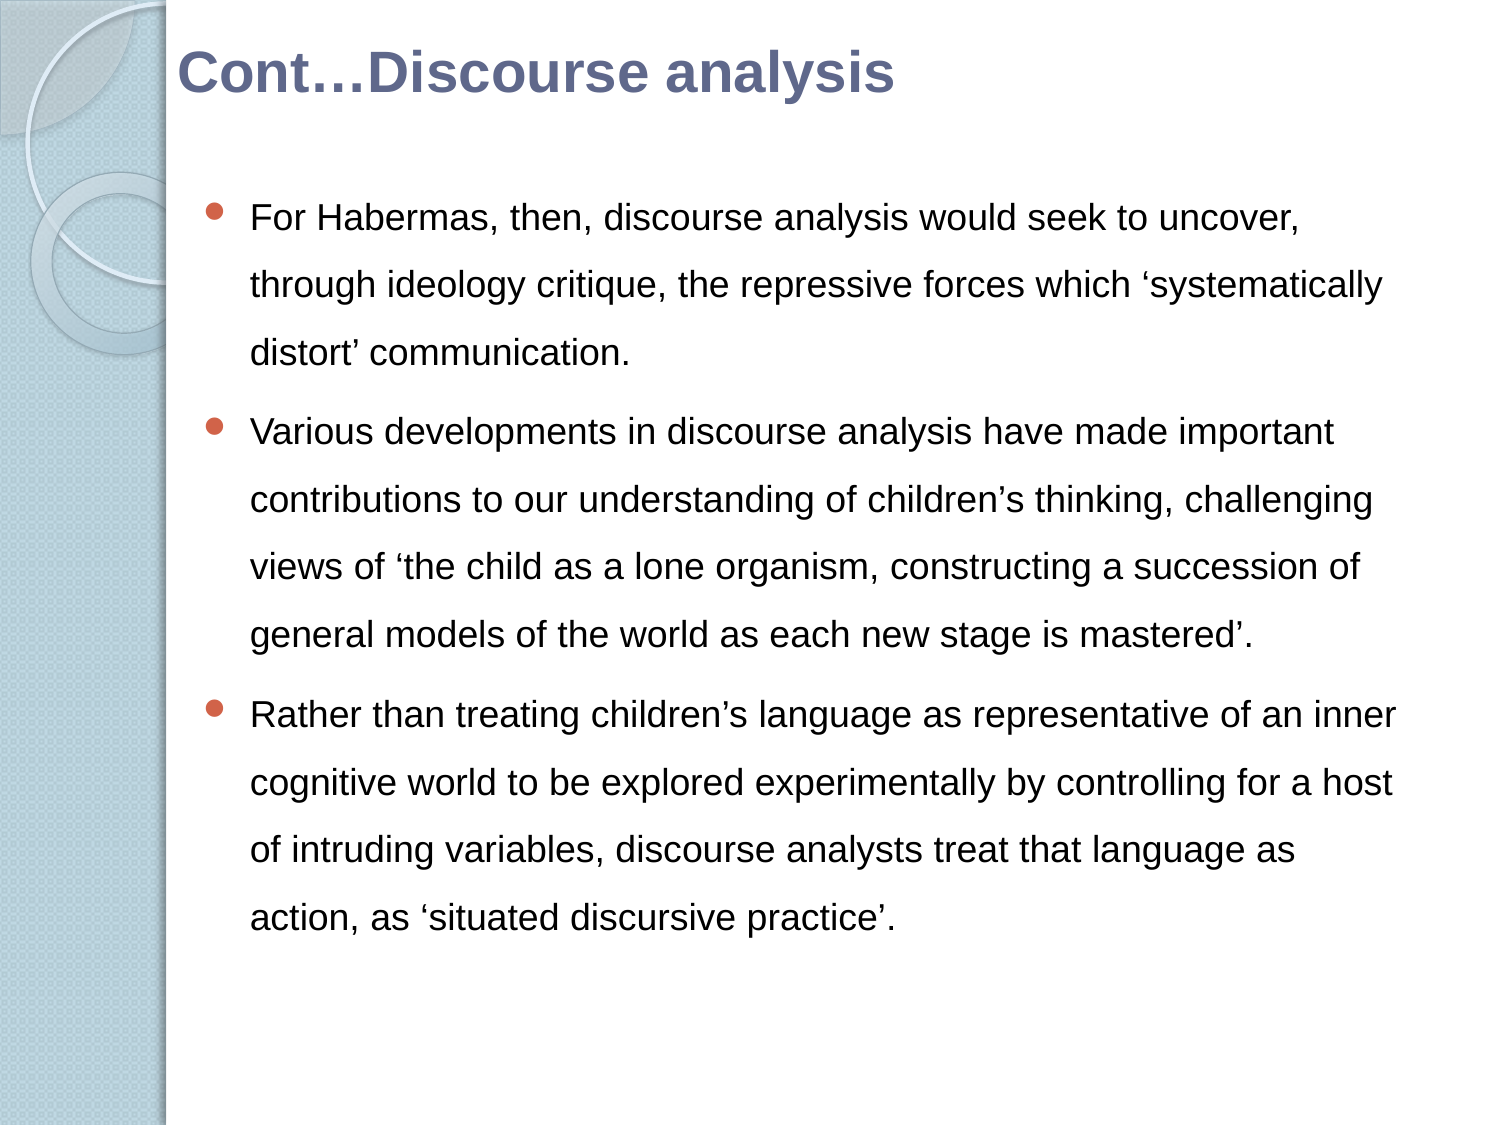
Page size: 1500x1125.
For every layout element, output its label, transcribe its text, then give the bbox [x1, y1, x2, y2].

title Cont…Discourse analysis [162, 45, 1425, 163]
list For Habermas, then, discourse analysis would seek to uncover, through ideology critique, the repressive forces which ‘systematically distort’ communication. Various developments in discourse analysis have made important contributions to our understanding of children’s thinking, challenging views of ‘the child as a lone organism, constructing a succession of general models of the world as each new stage is mastered’. Rather than treating children’s language as representative of an inner cognitive world to be explored experimentally by controlling for a host of intruding variables, discourse analysts treat that language as action, as ‘situated discursive practice’. [174, 162, 1425, 1075]
